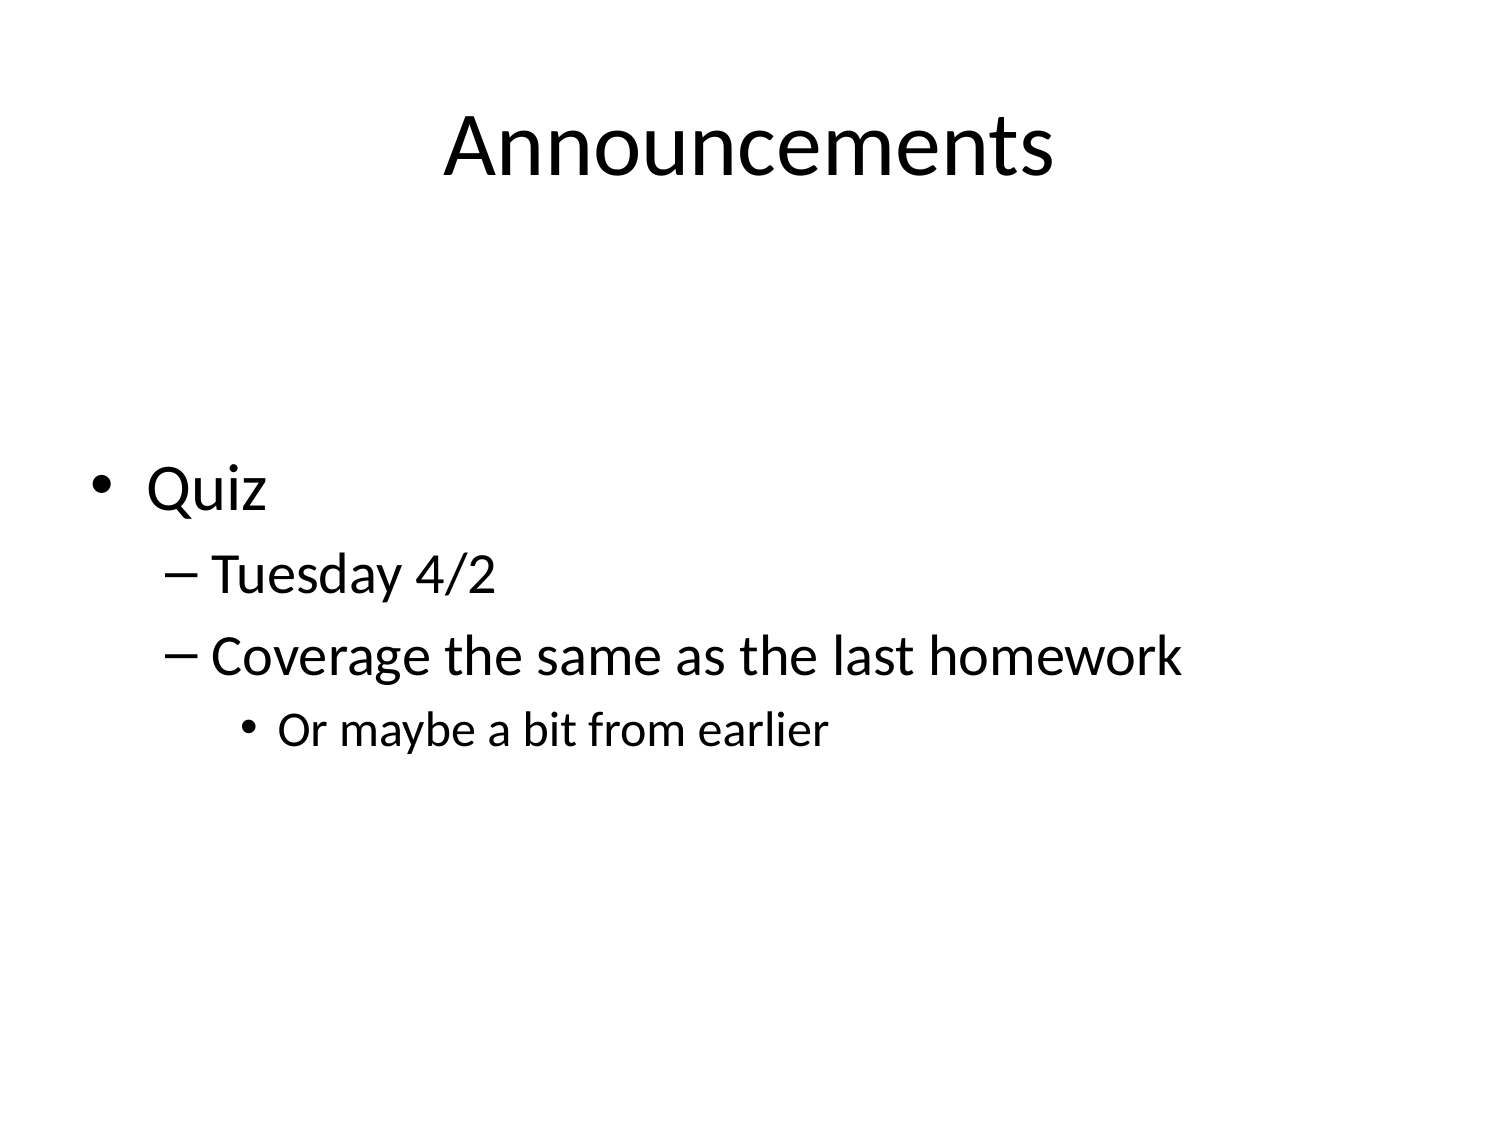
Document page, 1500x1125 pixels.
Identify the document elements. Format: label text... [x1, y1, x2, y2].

title Announcements [75, 45, 1425, 233]
list Quiz Tuesday 4/2 Coverage the same as the last homework Or maybe a bit from earlier [75, 262, 1425, 1005]
